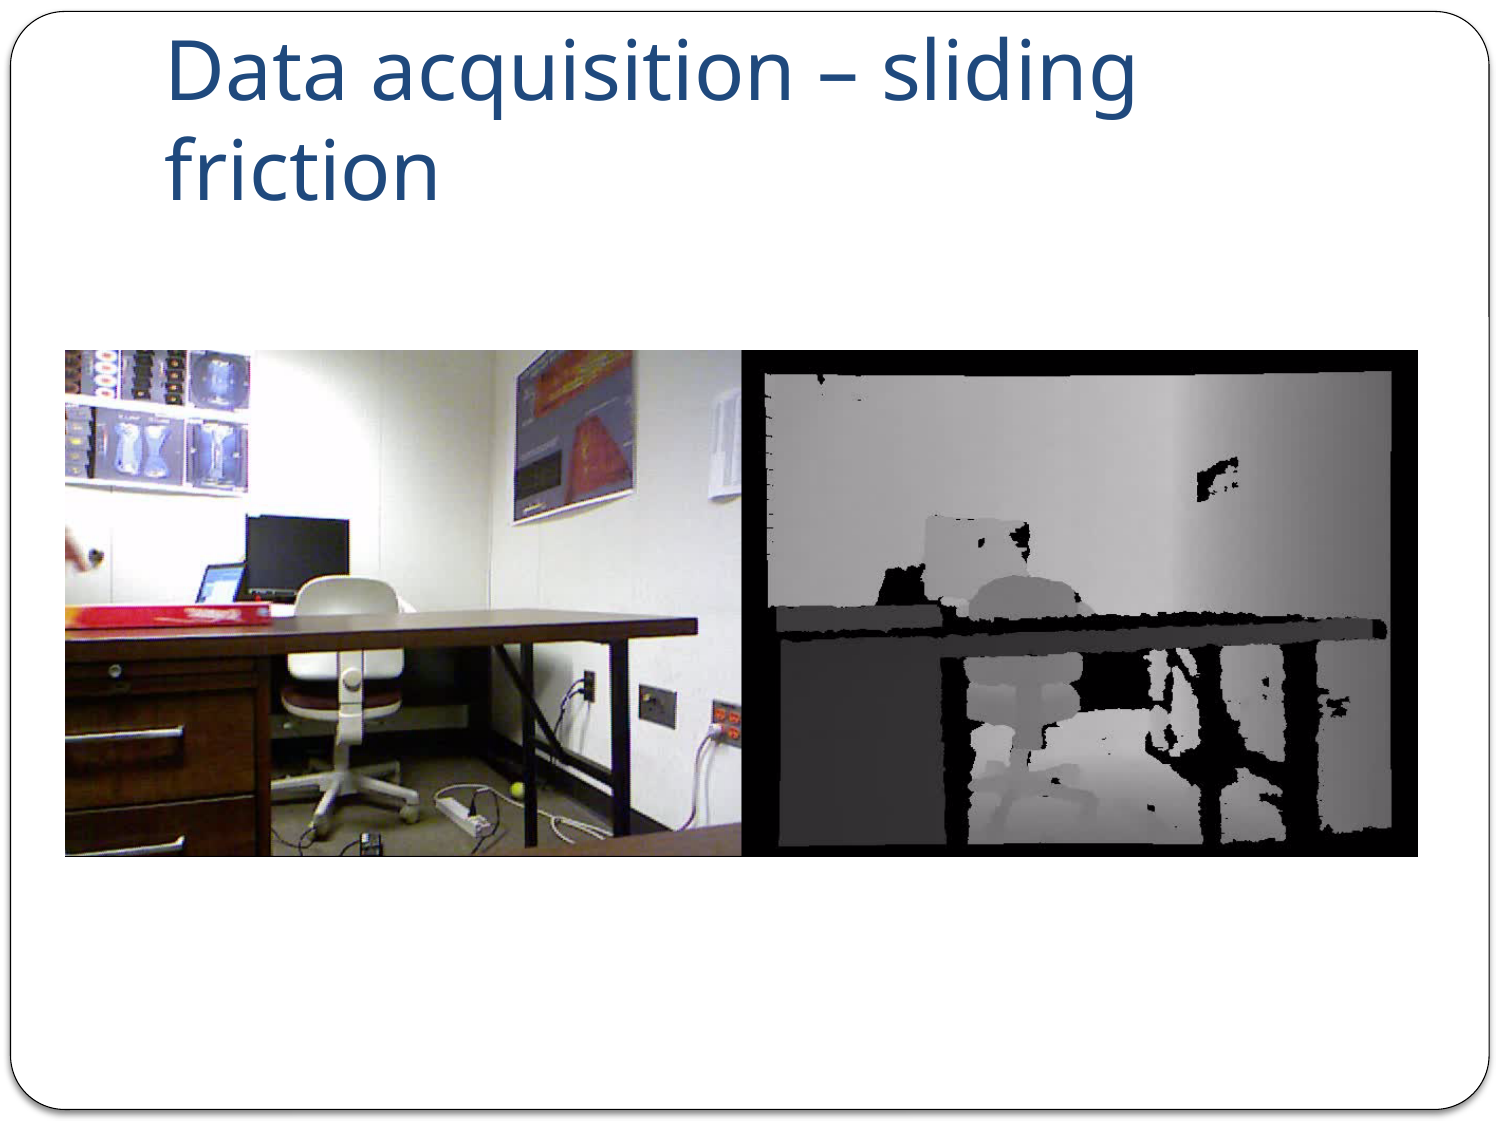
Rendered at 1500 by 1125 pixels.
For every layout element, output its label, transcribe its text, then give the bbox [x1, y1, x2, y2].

title Data acquisition – sliding friction [150, 45, 1425, 233]
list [64, 349, 1419, 858]
